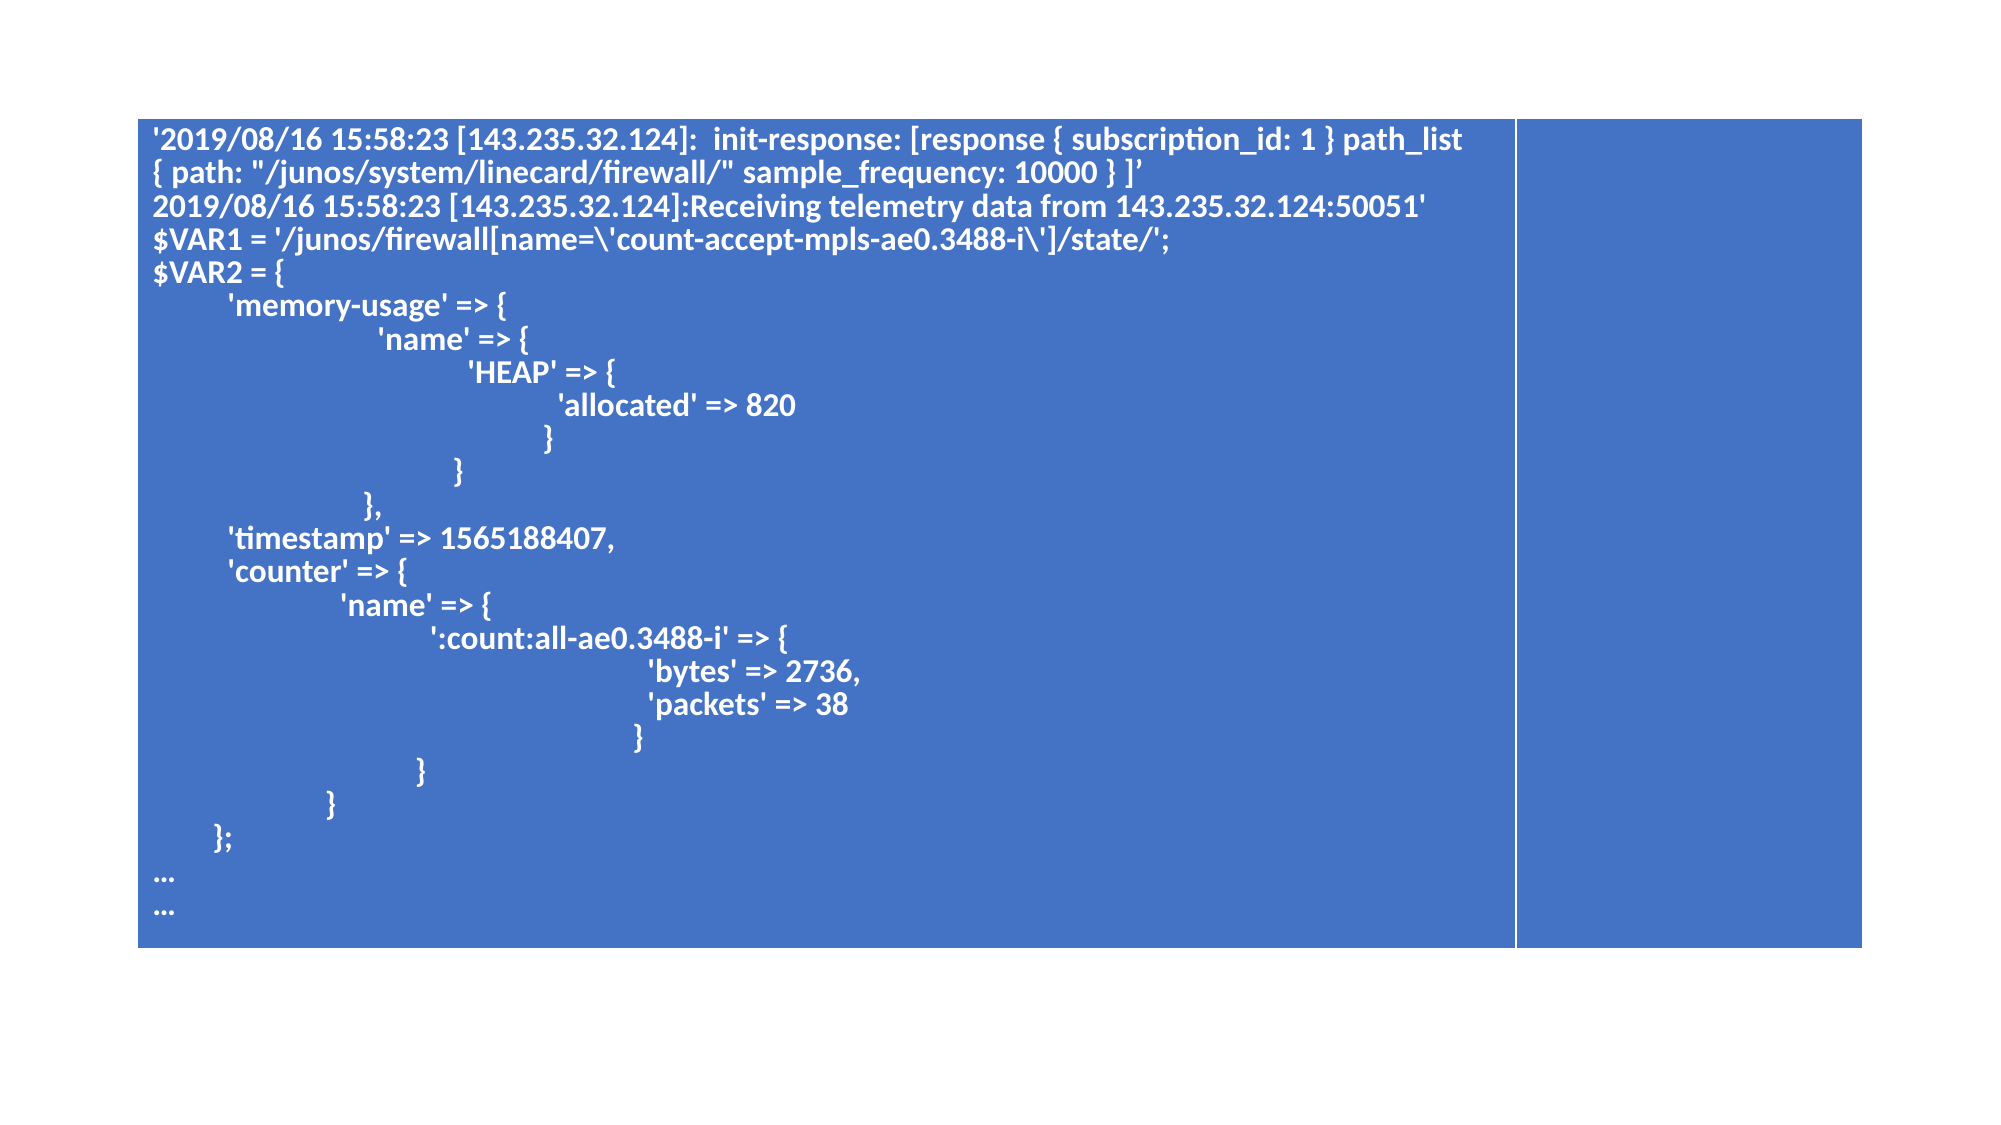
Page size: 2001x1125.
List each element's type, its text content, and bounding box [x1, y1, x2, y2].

table_header '2019/08/16 15:58:23 [143.235.32.124]: init-response: [response { subscription_id: 1 } path_list { path: "/junos/system/linecard/firewall/" sample_frequency: 10000 } ]’ 2019/08/16 15:58:23 [143.235.32.124]:Receiving telemetry data from 143.235.32.124:50051' $VAR1 = '/junos/firewall[name=\'count-accept-mpls-ae0.3488-i\']/state/'; $VAR2 = { 'memory-usage' => { 'name' => { 'HEAP' => { 'allocated' => 820 } } }, 'timestamp' => 1565188407, 'counter' => { 'name' => { ':count:all-ae0.3488-i' => { 'bytes' => 2736, 'packets' => 38 } } } }; … … [138, 119, 1515, 948]
table_header [1517, 119, 1862, 948]
